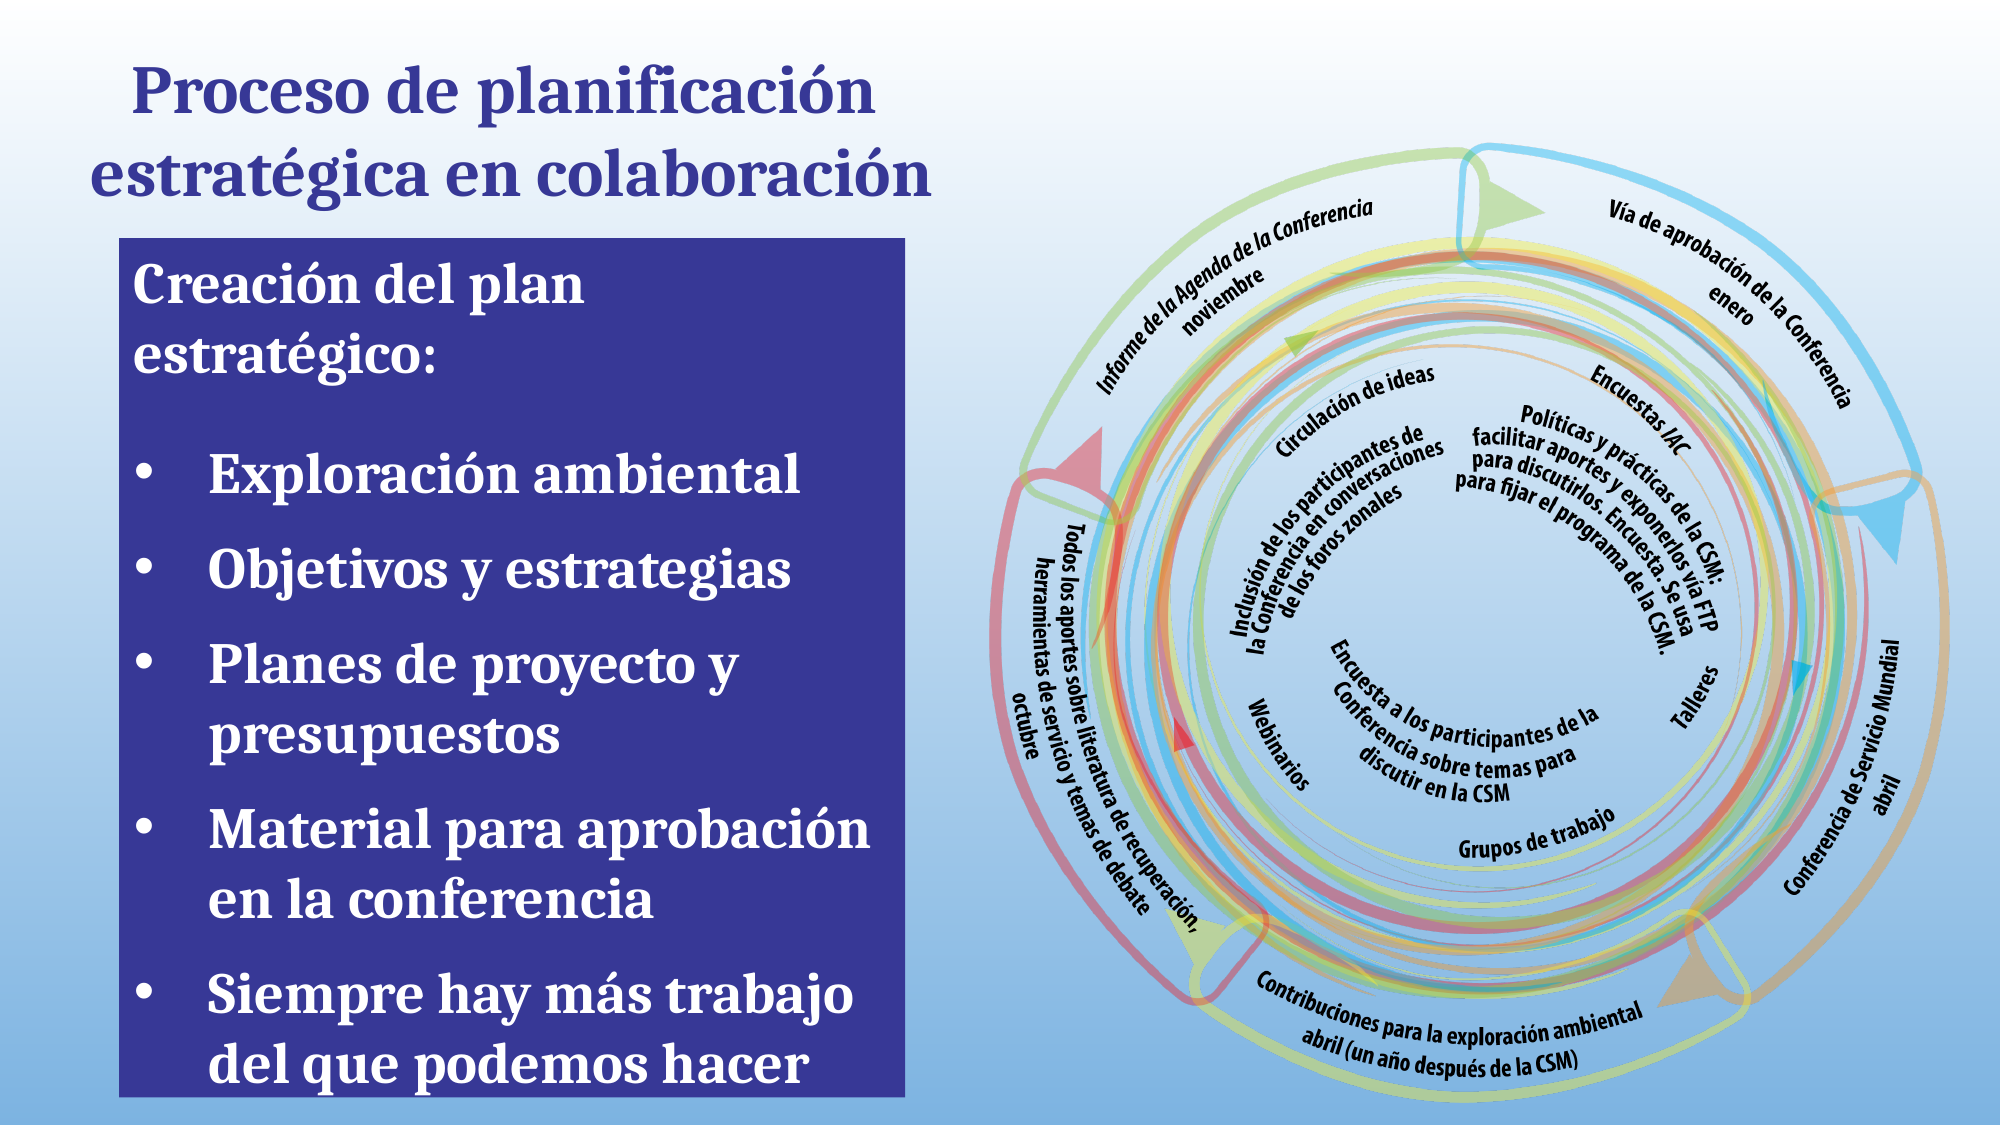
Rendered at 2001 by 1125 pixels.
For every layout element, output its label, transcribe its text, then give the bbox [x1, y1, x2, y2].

text_box Creación del plan estratégico: Exploración ambiental Objetivos y estrategias Planes de proyecto y presupuestos Material para aprobación en la conferencia Siempre hay más trabajo del que podemos hacer [119, 238, 906, 1098]
picture [965, 97, 1979, 1103]
text_box Proceso de planificación estratégica en colaboración [64, 39, 960, 216]
